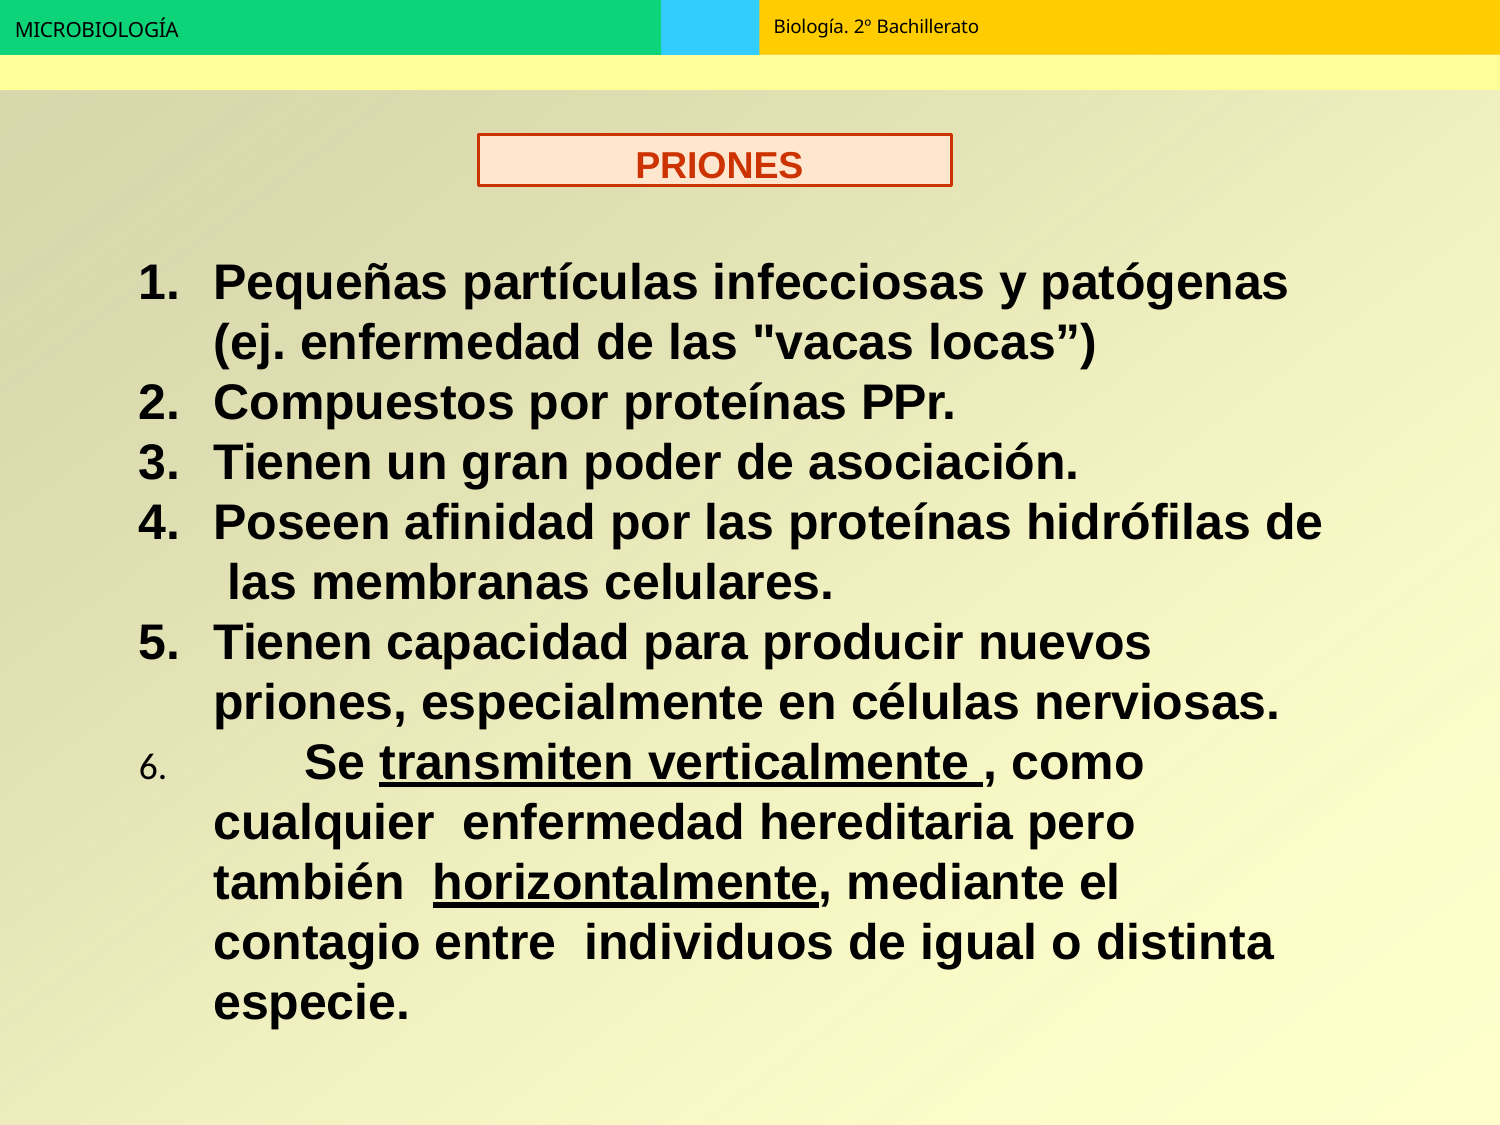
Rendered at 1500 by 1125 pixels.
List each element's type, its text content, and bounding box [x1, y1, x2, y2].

text_box [0, 55, 1500, 91]
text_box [0, 0, 760, 56]
text_box Pequeñas partículas infecciosas y patógenas (ej. enfermedad de las "vacas locas”) Compuestos por proteínas PPr. Tienen un gran poder de asociación. Poseen afinidad por las proteínas hidrófilas de las membranas celulares. Tienen capacidad para producir nuevos priones, especialmente en células nerviosas. Se transmiten verticalmente , como cualquier enfermedad hereditaria pero también horizontalmente, mediante el contagio entre individuos de igual o distinta especie. [136, 247, 1326, 1030]
picture [0, 91, 1500, 1125]
text_box PRIONES [478, 134, 952, 186]
text_box Biología. 2º Bachillerato [760, 0, 1500, 38]
